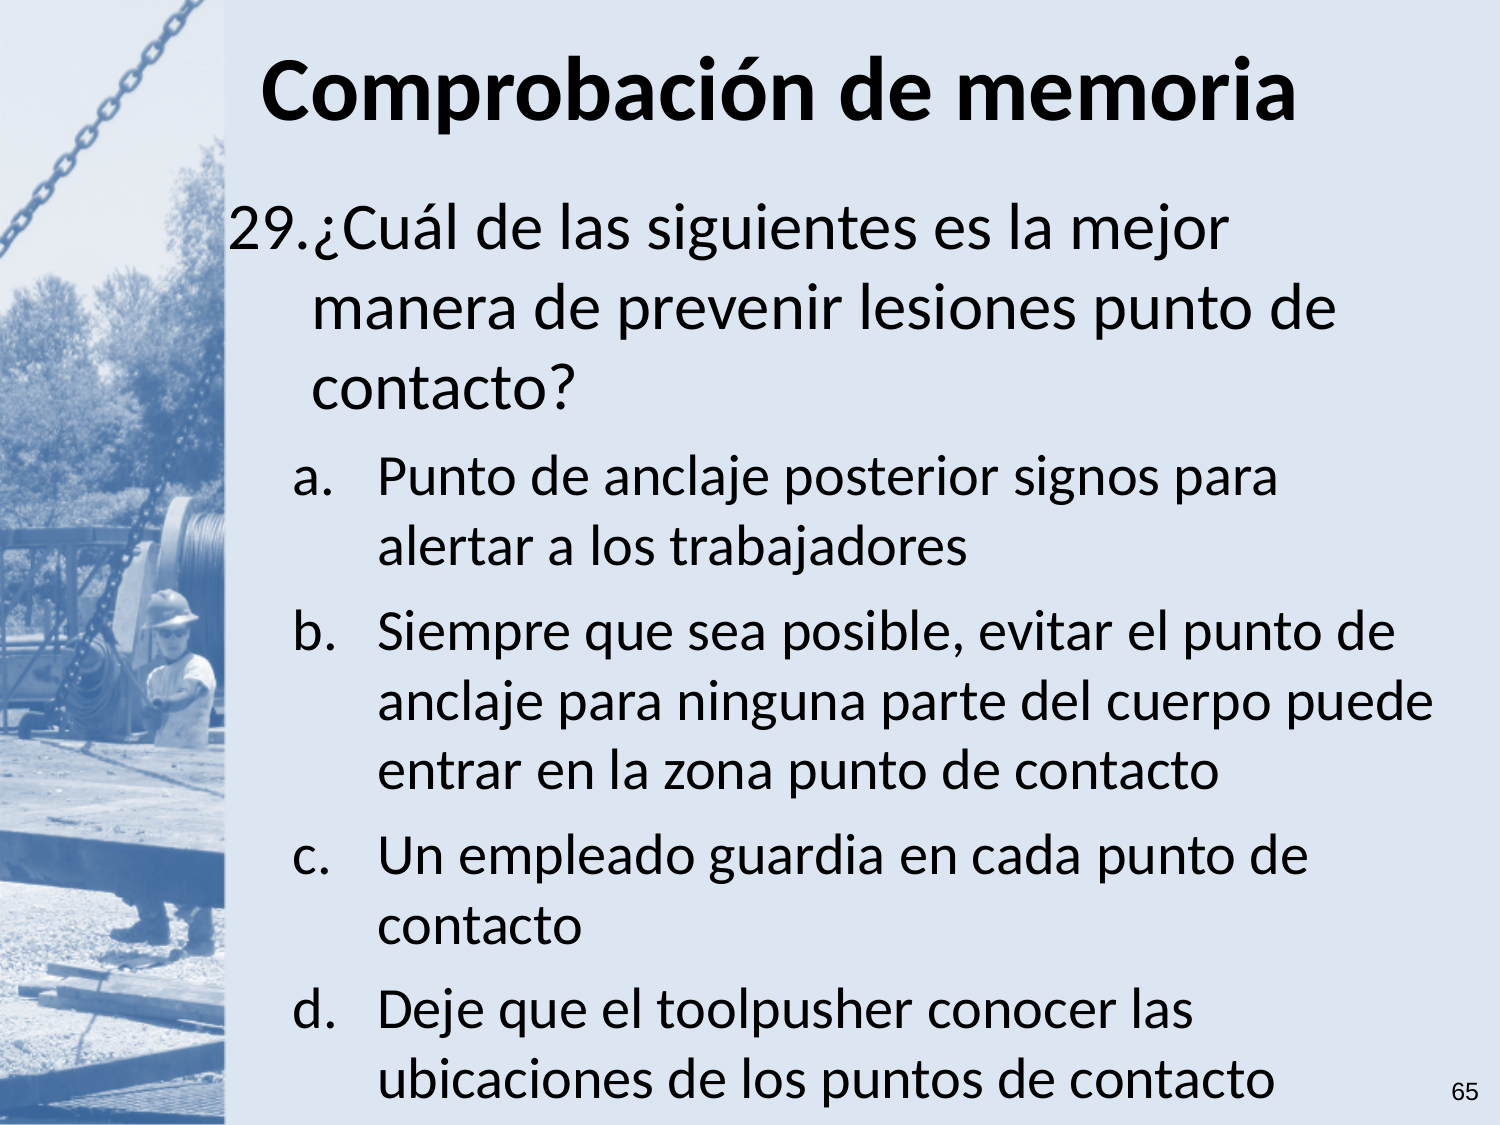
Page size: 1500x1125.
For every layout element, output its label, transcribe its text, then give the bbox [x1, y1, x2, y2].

title Comprobación de memoria [75, 44, 1425, 233]
text_box ¿Cuál de las siguientes es la mejor manera de prevenir lesiones punto de contacto? Punto de anclaje posterior signos para alertar a los trabajadores Siempre que sea posible, evitar el punto de anclaje para ninguna parte del cuerpo puede entrar en la zona punto de contacto Un empleado guardia en cada punto de contacto Deje que el toolpusher conocer las ubicaciones de los puntos de contacto [212, 174, 1450, 1125]
picture [0, 0, 226, 1125]
